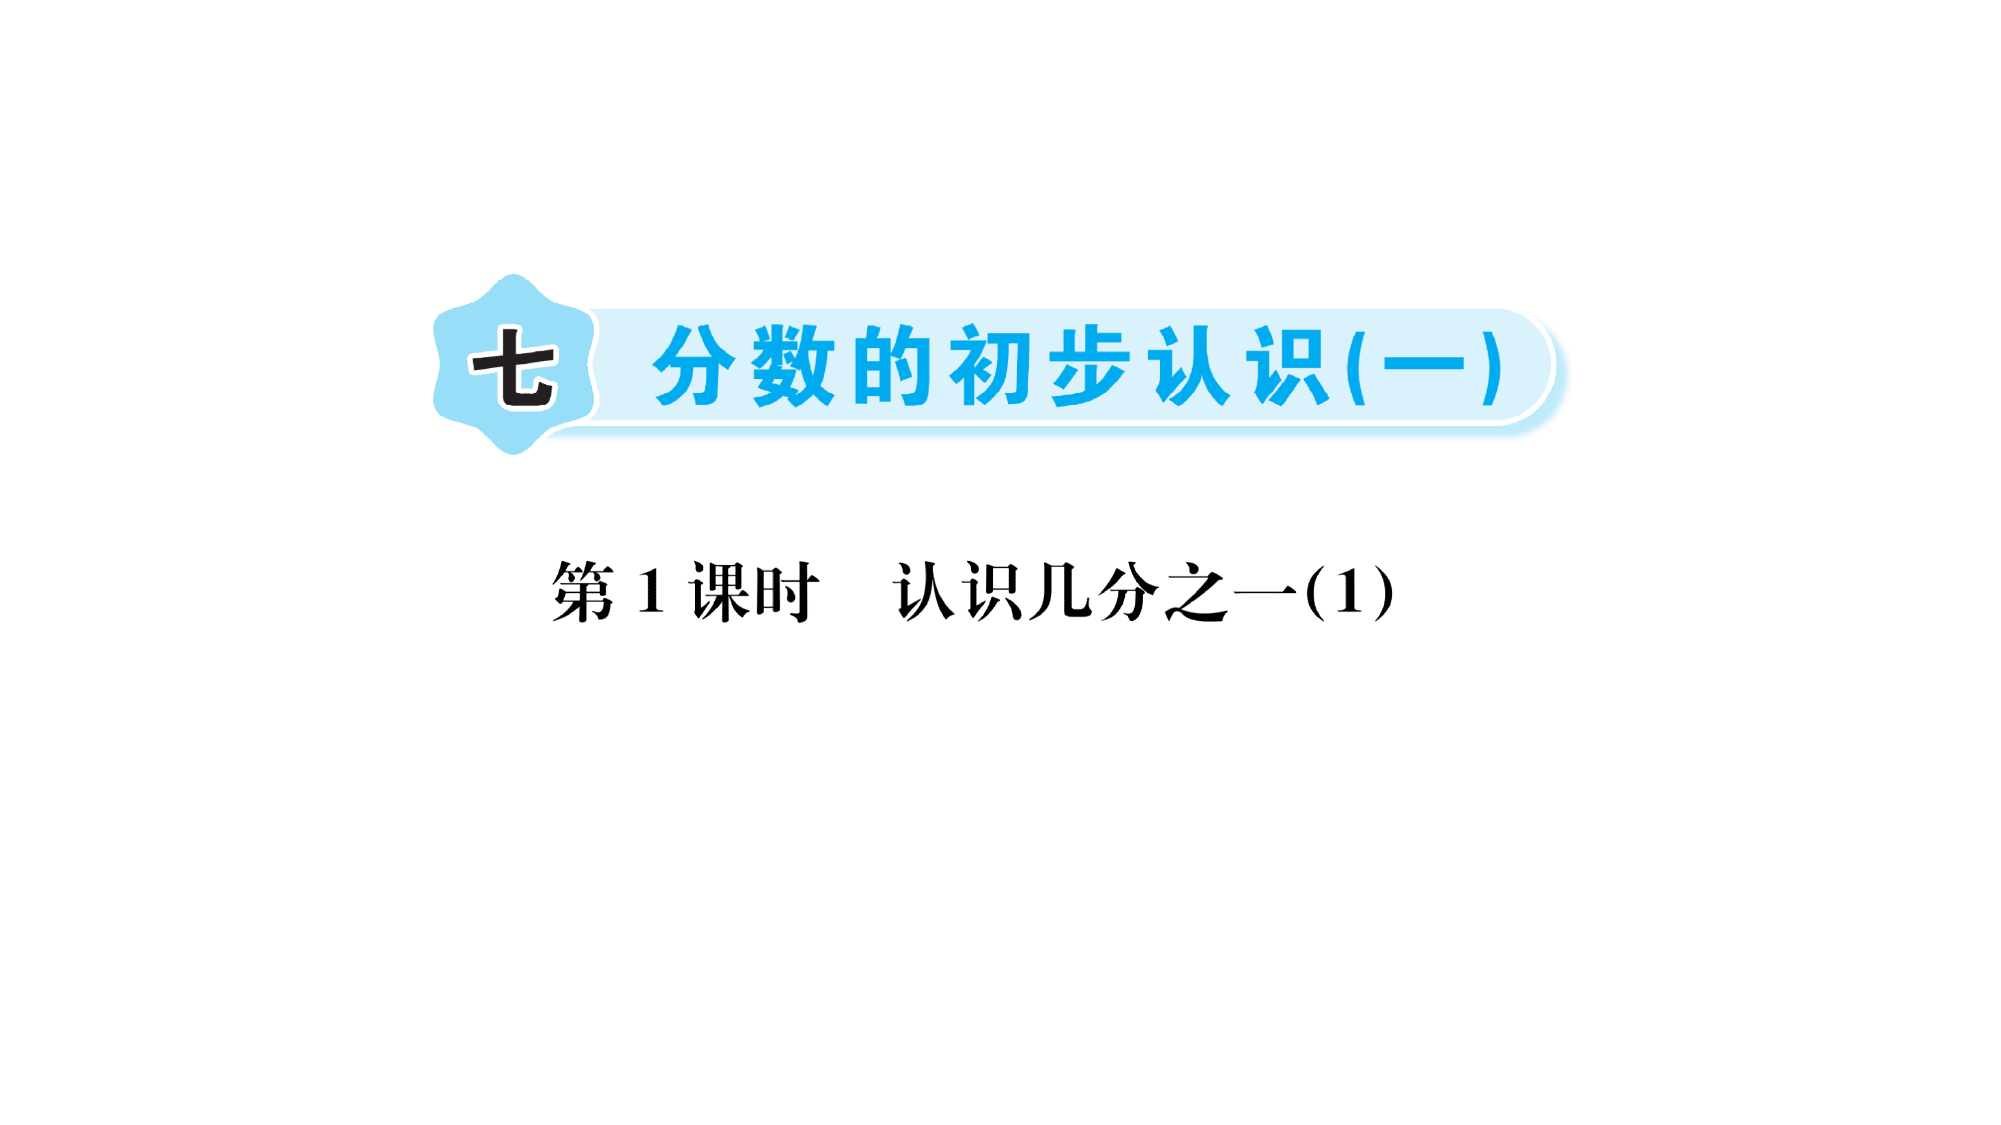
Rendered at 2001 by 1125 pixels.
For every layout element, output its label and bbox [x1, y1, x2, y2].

picture [548, 538, 1422, 690]
picture [429, 253, 1590, 523]
